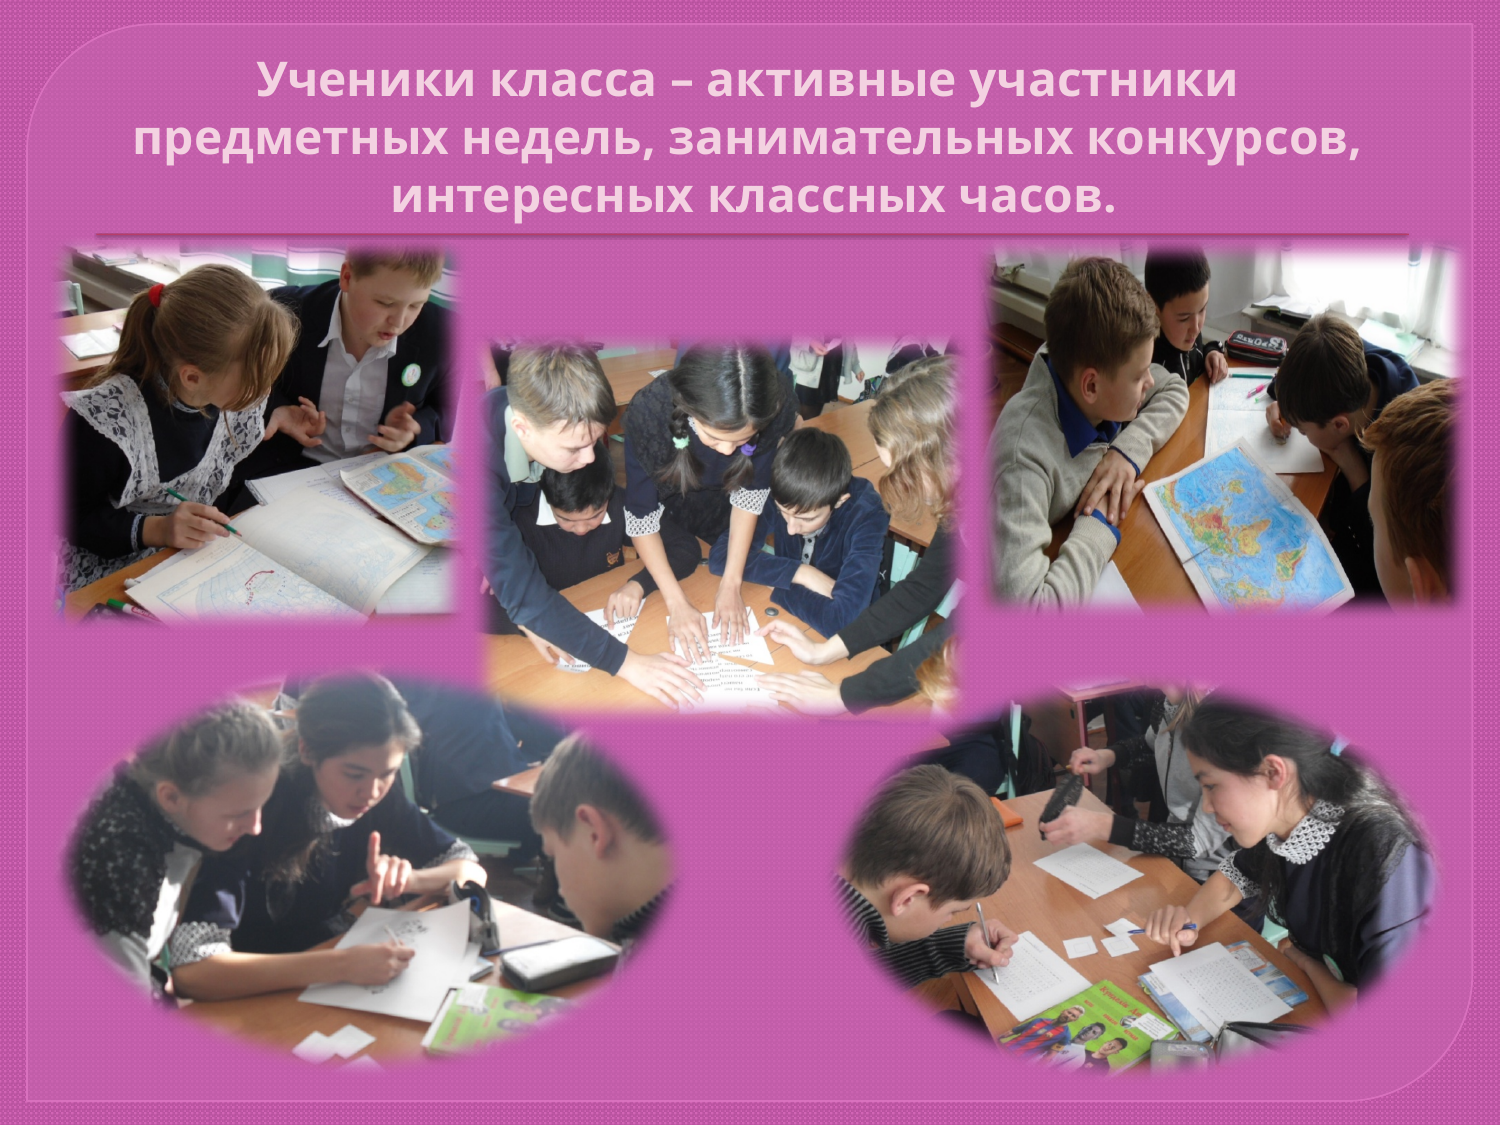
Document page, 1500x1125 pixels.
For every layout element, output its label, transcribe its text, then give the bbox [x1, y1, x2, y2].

title Ученики класса – активные участники предметных недель, занимательных конкурсов, интересных классных часов. [75, 41, 1425, 230]
picture [46, 234, 1474, 1086]
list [46, 234, 469, 634]
